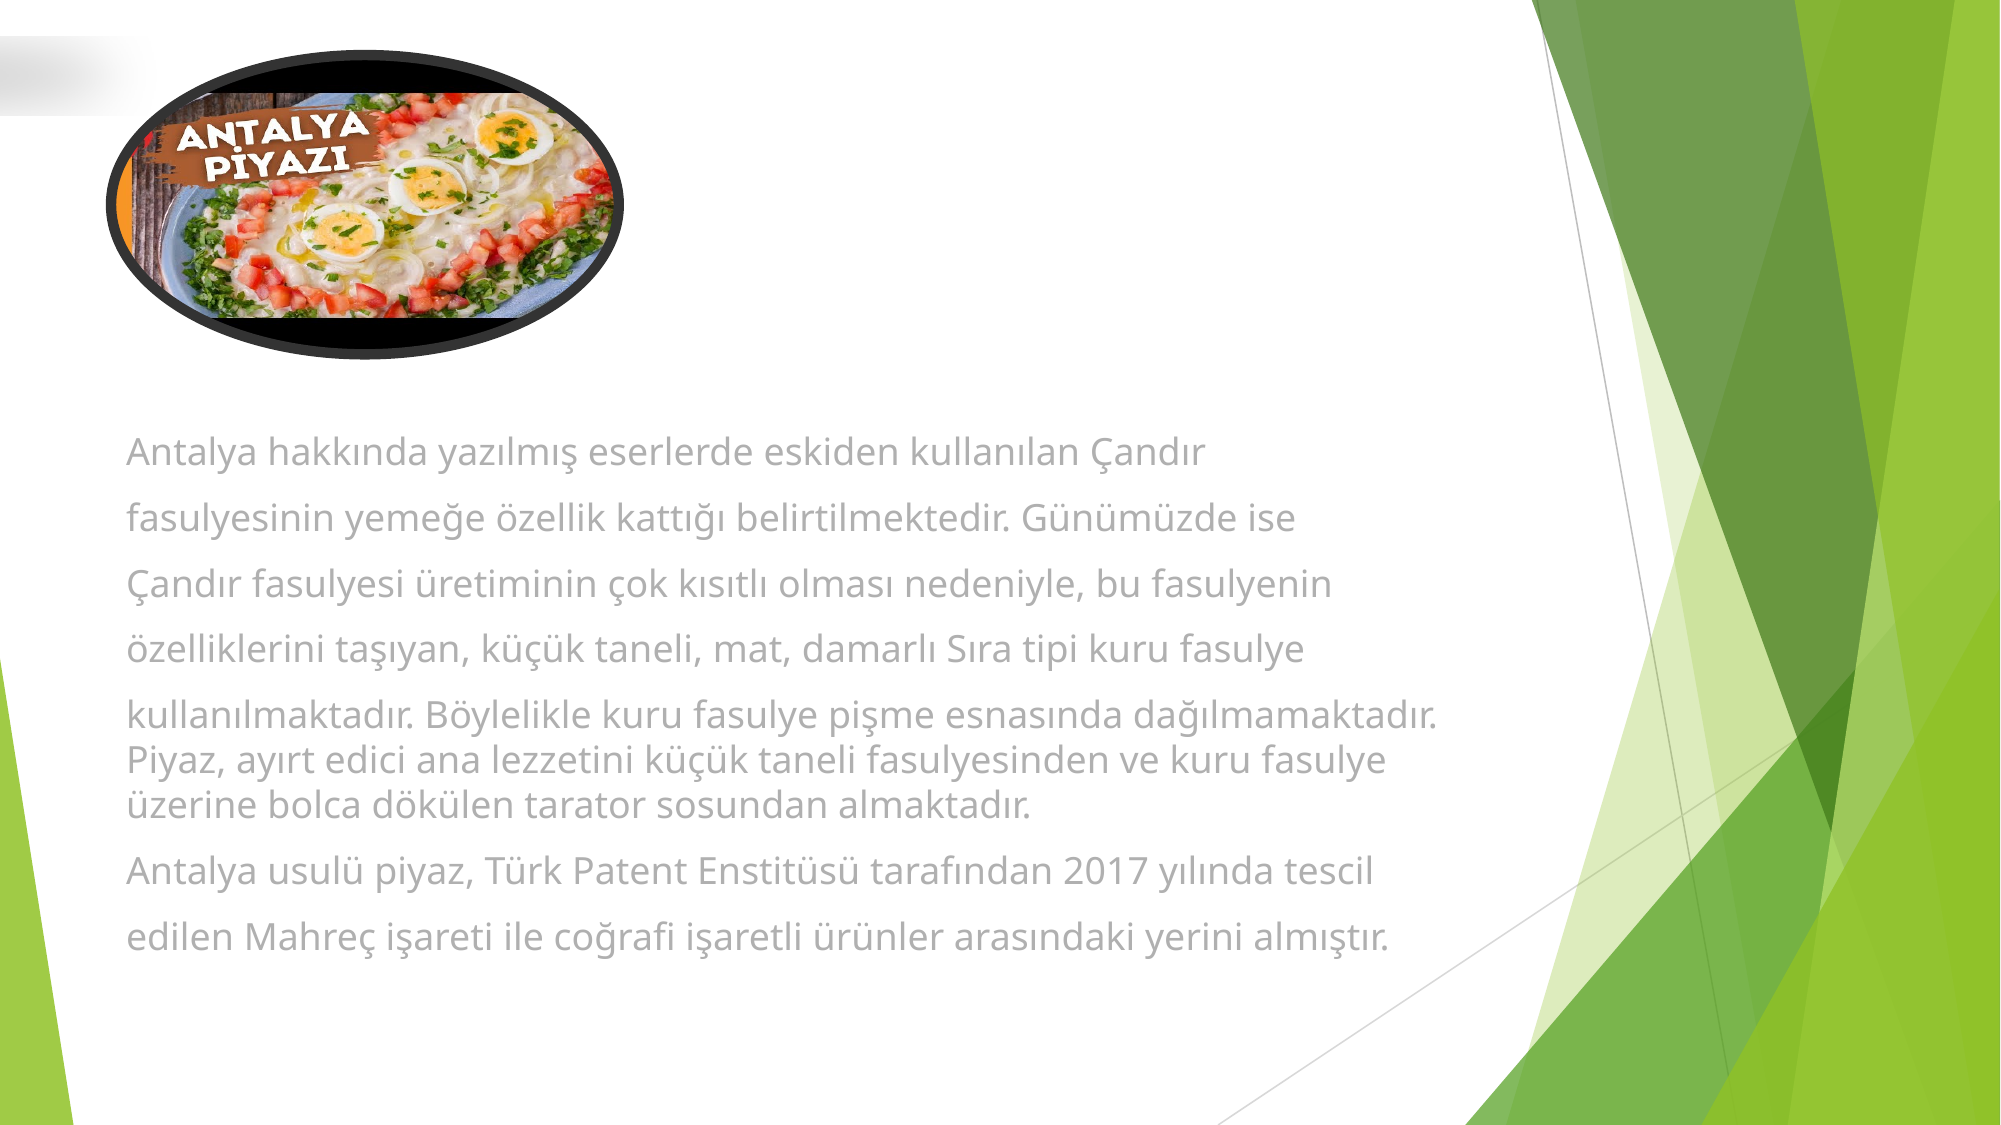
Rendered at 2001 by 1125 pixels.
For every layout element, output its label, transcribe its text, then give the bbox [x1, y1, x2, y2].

picture [110, 54, 619, 355]
list Antalya hakkında yazılmış eserlerde eskiden kullanılan Çandır fasulyesinin yemeğe özellik kattığı belirtilmektedir. Günümüzde ise Çandır fasulyesi üretiminin çok kısıtlı olması nedeniyle, bu fasulyenin özelliklerini taşıyan, küçük taneli, mat, damarlı Sıra tipi kuru fasulye kullanılmaktadır. Böylelikle kuru fasulye pişme esnasında dağılmamaktadır. Piyaz, ayırt edici ana lezzetini küçük taneli fasulyesinden ve kuru fasulye üzerine bolca dökülen tarator sosundan almaktadır. Antalya usulü piyaz, Türk Patent Enstitüsü tarafından 2017 yılında tescil edilen Mahreç işareti ile coğrafi işaretli ürünler arasındaki yerini almıştır. [111, 354, 1522, 992]
